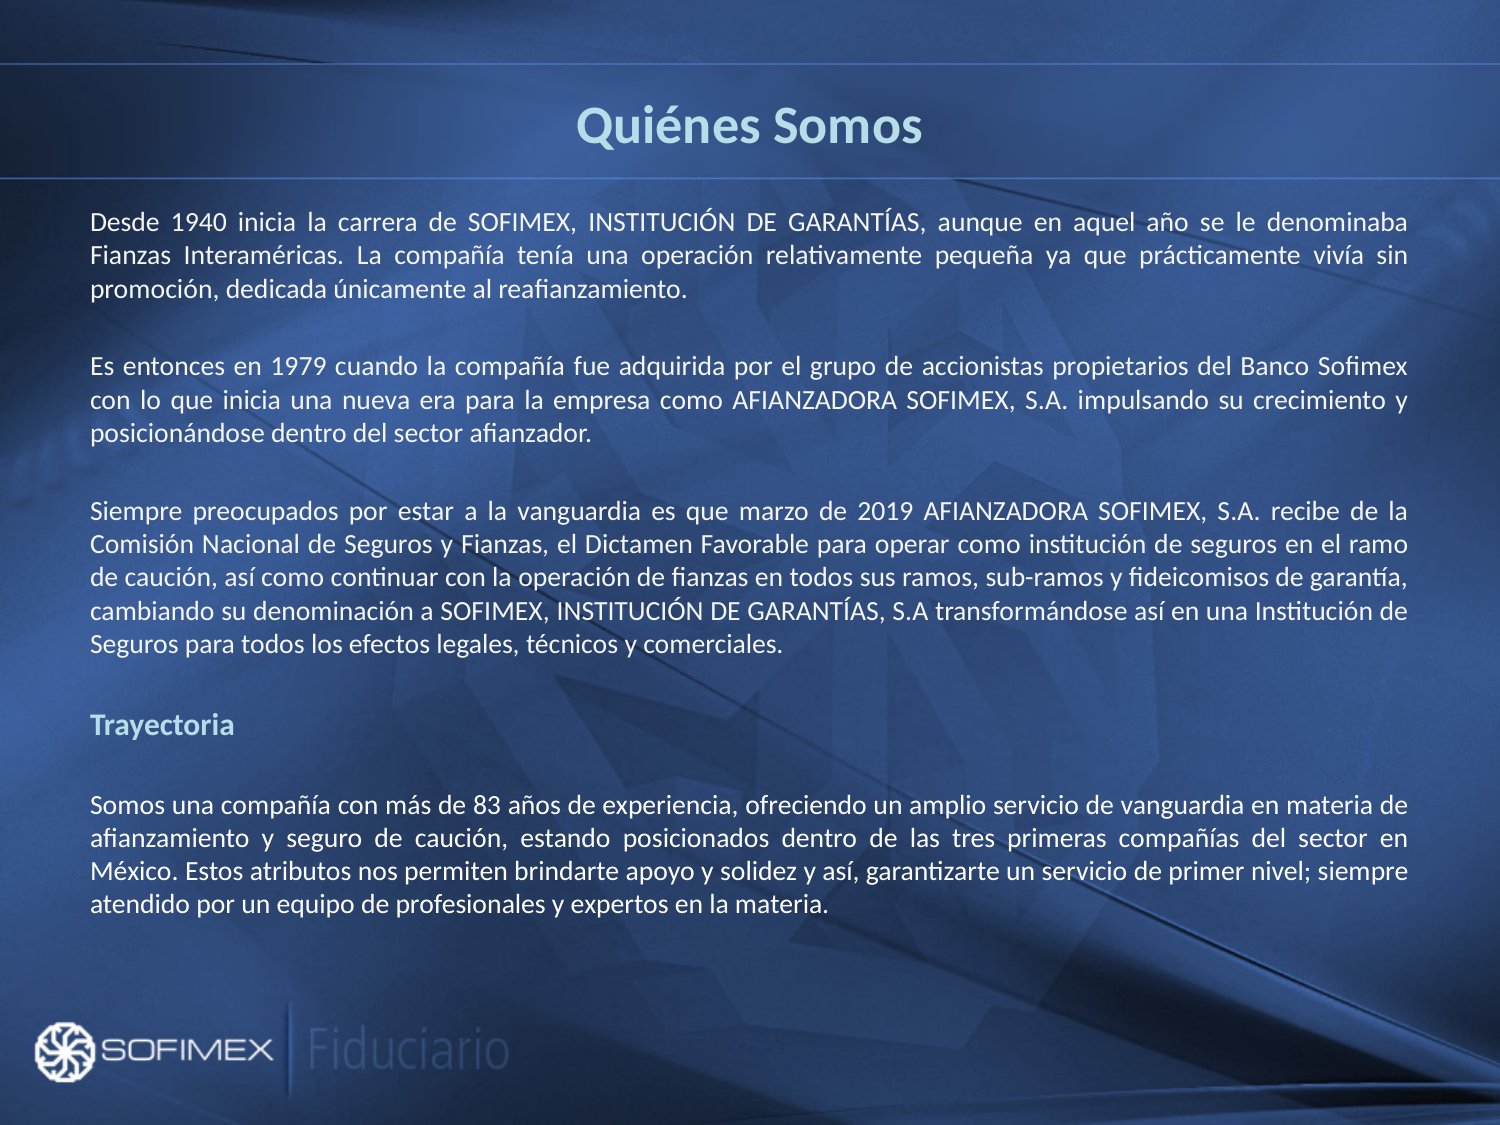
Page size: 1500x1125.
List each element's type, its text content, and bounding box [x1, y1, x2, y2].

picture [0, 0, 1500, 1125]
title Quiénes Somos [75, 68, 1425, 175]
list Desde 1940 inicia la carrera de SOFIMEX, INSTITUCIÓN DE GARANTÍAS, aunque en aquel año se le denominaba Fianzas Interaméricas. La compañía tenía una operación relativamente pequeña ya que prácticamente vivía sin promoción, dedicada únicamente al reafianzamiento. Es entonces en 1979 cuando la compañía fue adquirida por el grupo de accionistas propietarios del Banco Sofimex con lo que inicia una nueva era para la empresa como AFIANZADORA SOFIMEX, S.A. impulsando su crecimiento y posicionándose dentro del sector afianzador. Siempre preocupados por estar a la vanguardia es que marzo de 2019 AFIANZADORA SOFIMEX, S.A. recibe de la Comisión Nacional de Seguros y Fianzas, el Dictamen Favorable para operar como institución de seguros en el ramo de caución, así como continuar con la operación de fianzas en todos sus ramos, sub-ramos y fideicomisos de garantía, cambiando su denominación a SOFIMEX, INSTITUCIÓN DE GARANTÍAS, S.A transformándose así en una Institución de Seguros para todos los efectos legales, técnicos y comerciales. Trayectoria Somos una compañía con más de 83 años de experiencia, ofreciendo un amplio servicio de vanguardia en materia de afianzamiento y seguro de caución, estando posicionados dentro de las tres primeras compañías del sector en México. Estos atributos nos permiten brindarte apoyo y solidez y así, garantizarte un servicio de primer nivel; siempre atendido por un equipo de profesionales y expertos en la materia. [75, 196, 1425, 934]
